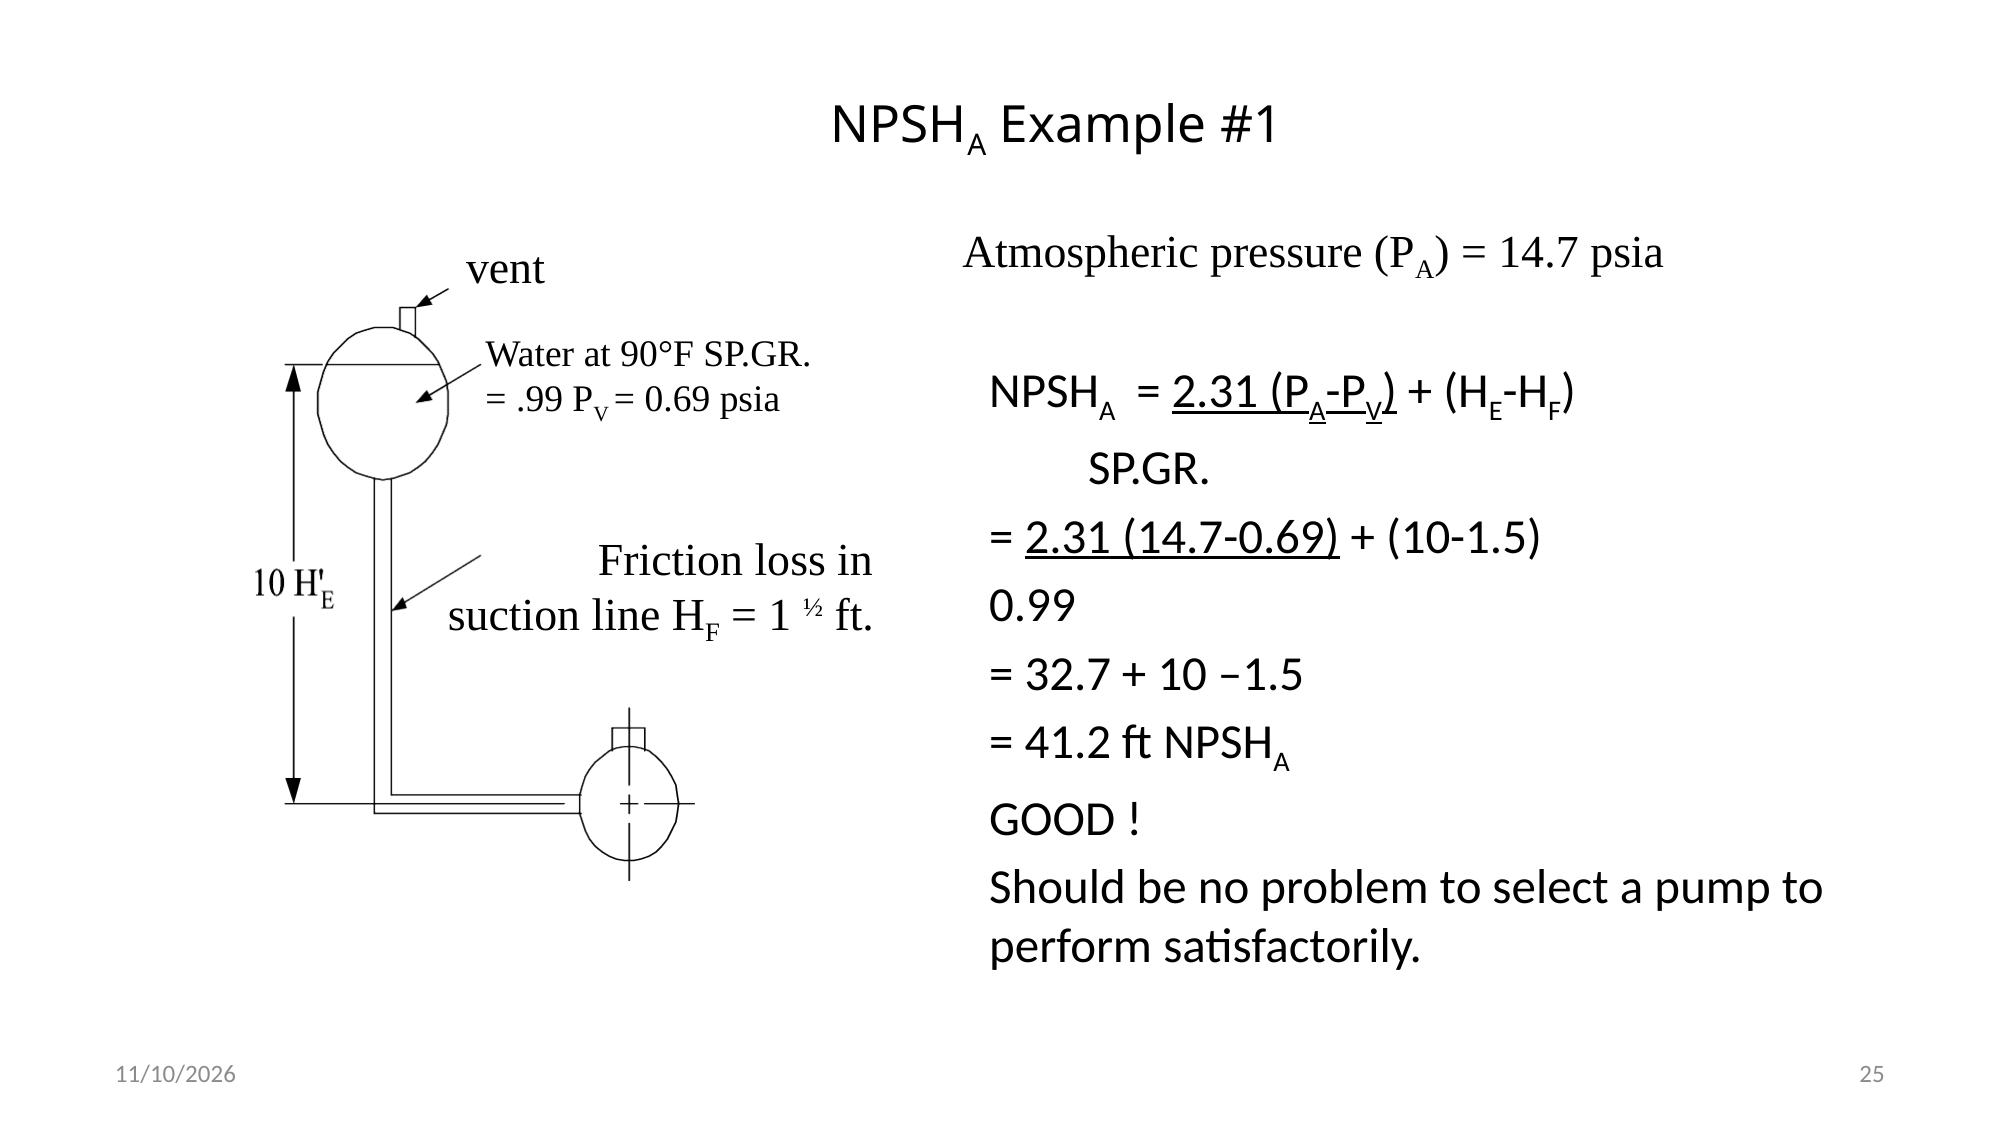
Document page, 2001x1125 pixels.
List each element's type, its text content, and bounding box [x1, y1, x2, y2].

text_box Atmospheric pressure (PA) = 14.7 psia [951, 217, 1675, 289]
list NPSHA = 2.31 (PA-PV) + (HE-HF) SP.GR. = 2.31 (14.7-0.69) + (10-1.5) 0.99 = 32.7 + 10 –1.5 = 41.2 ft NPSHA GOOD ! Should be no problem to select a pump to perform satisfactorily. [919, 351, 1861, 987]
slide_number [99, 1042, 567, 1103]
title NPSHA Example #1 [684, 82, 1429, 171]
slide_number 25 [1433, 1042, 1900, 1103]
text_box Friction loss in suction line HF = 1 ½ ft. [700, 524, 1025, 651]
text_box Water at 90°F SP.GR. = .99 PV = 0.69 psia [700, 324, 863, 430]
text_box vent [369, 233, 642, 287]
picture [250, 288, 695, 882]
